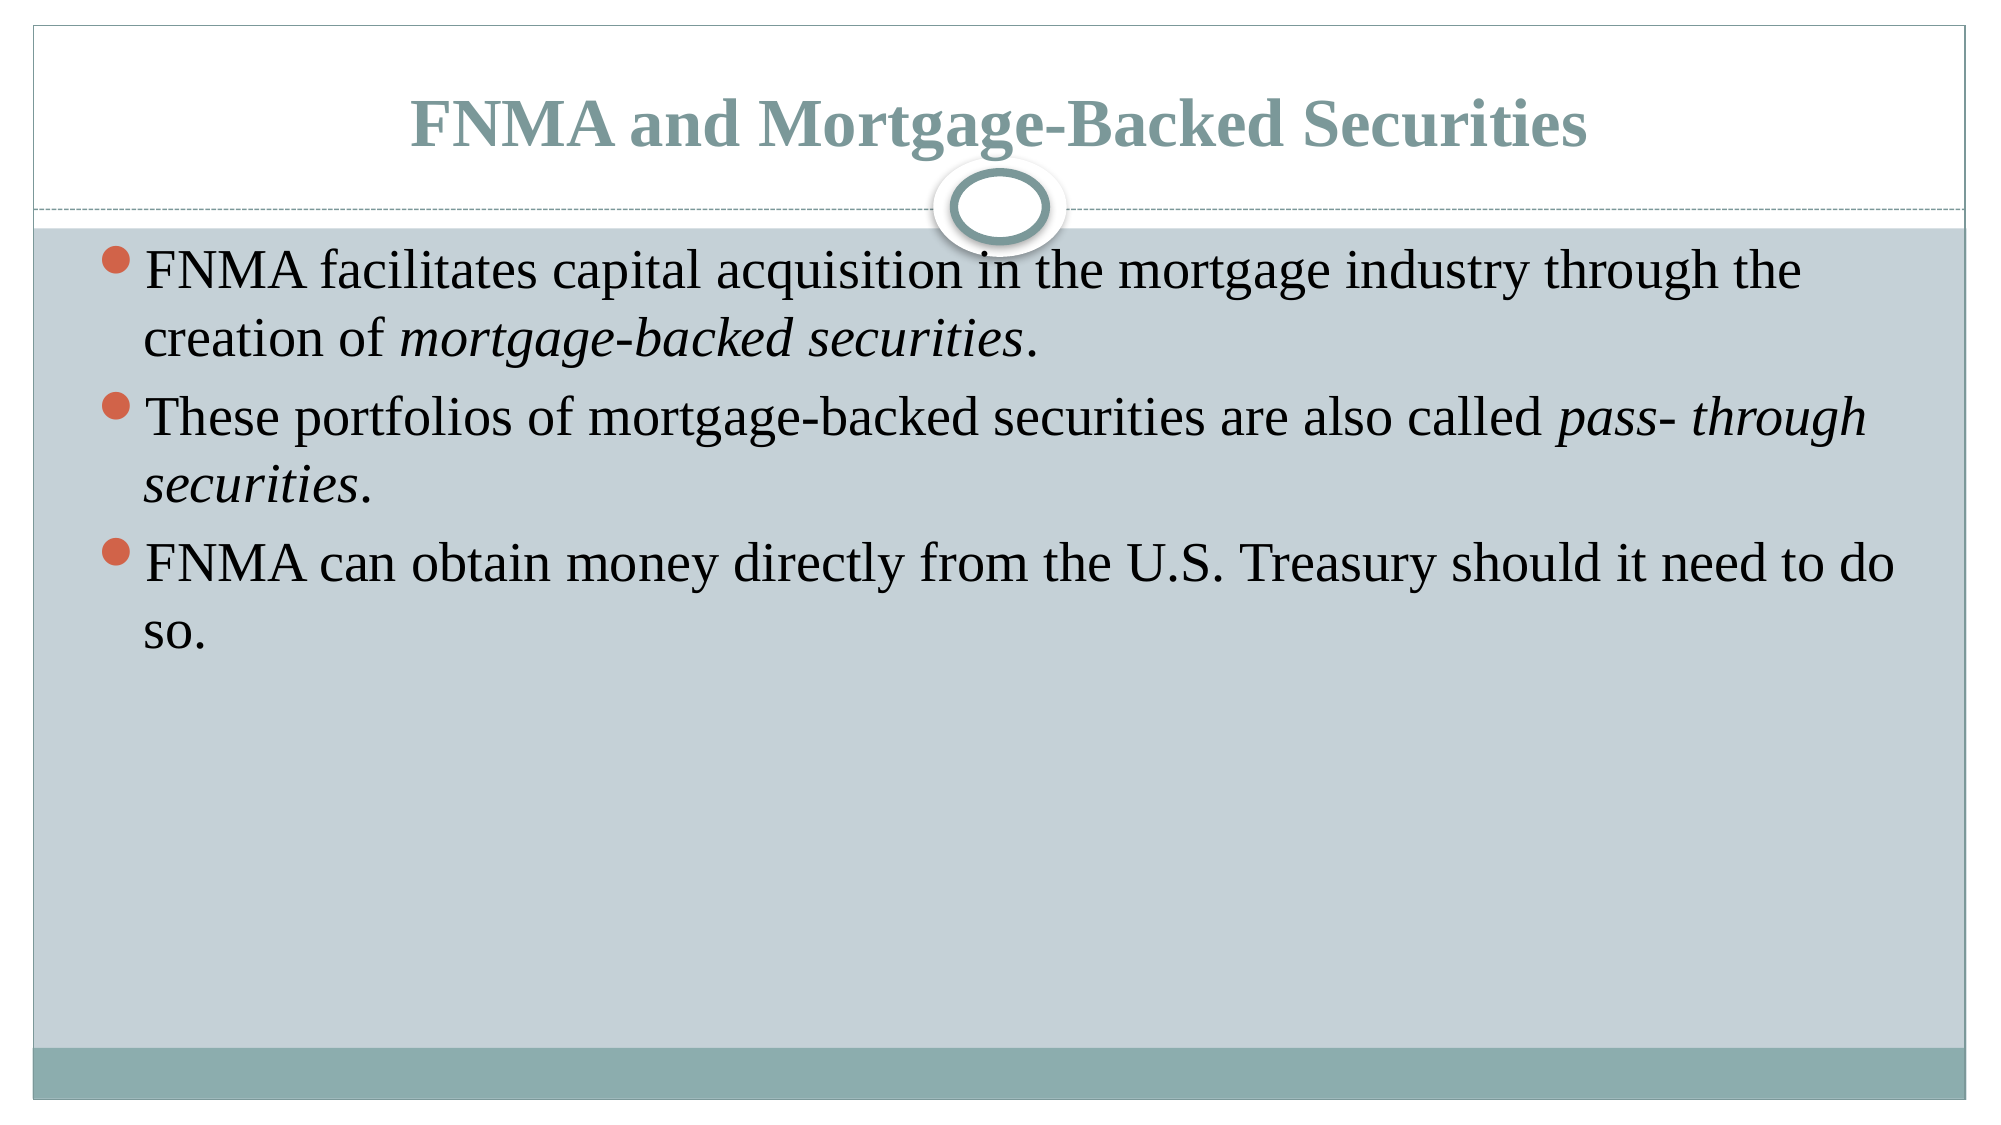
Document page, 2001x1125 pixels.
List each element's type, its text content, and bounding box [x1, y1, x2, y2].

title FNMA and Mortgage-Backed Securities [99, 62, 1900, 168]
list FNMA facilitates capital acquisition in the mortgage industry through the creation of mortgage-backed securities. These portfolios of mortgage-backed securities are also called pass- through securities. FNMA can obtain money directly from the U.S. Treasury should it need to do so. [83, 224, 1917, 1063]
